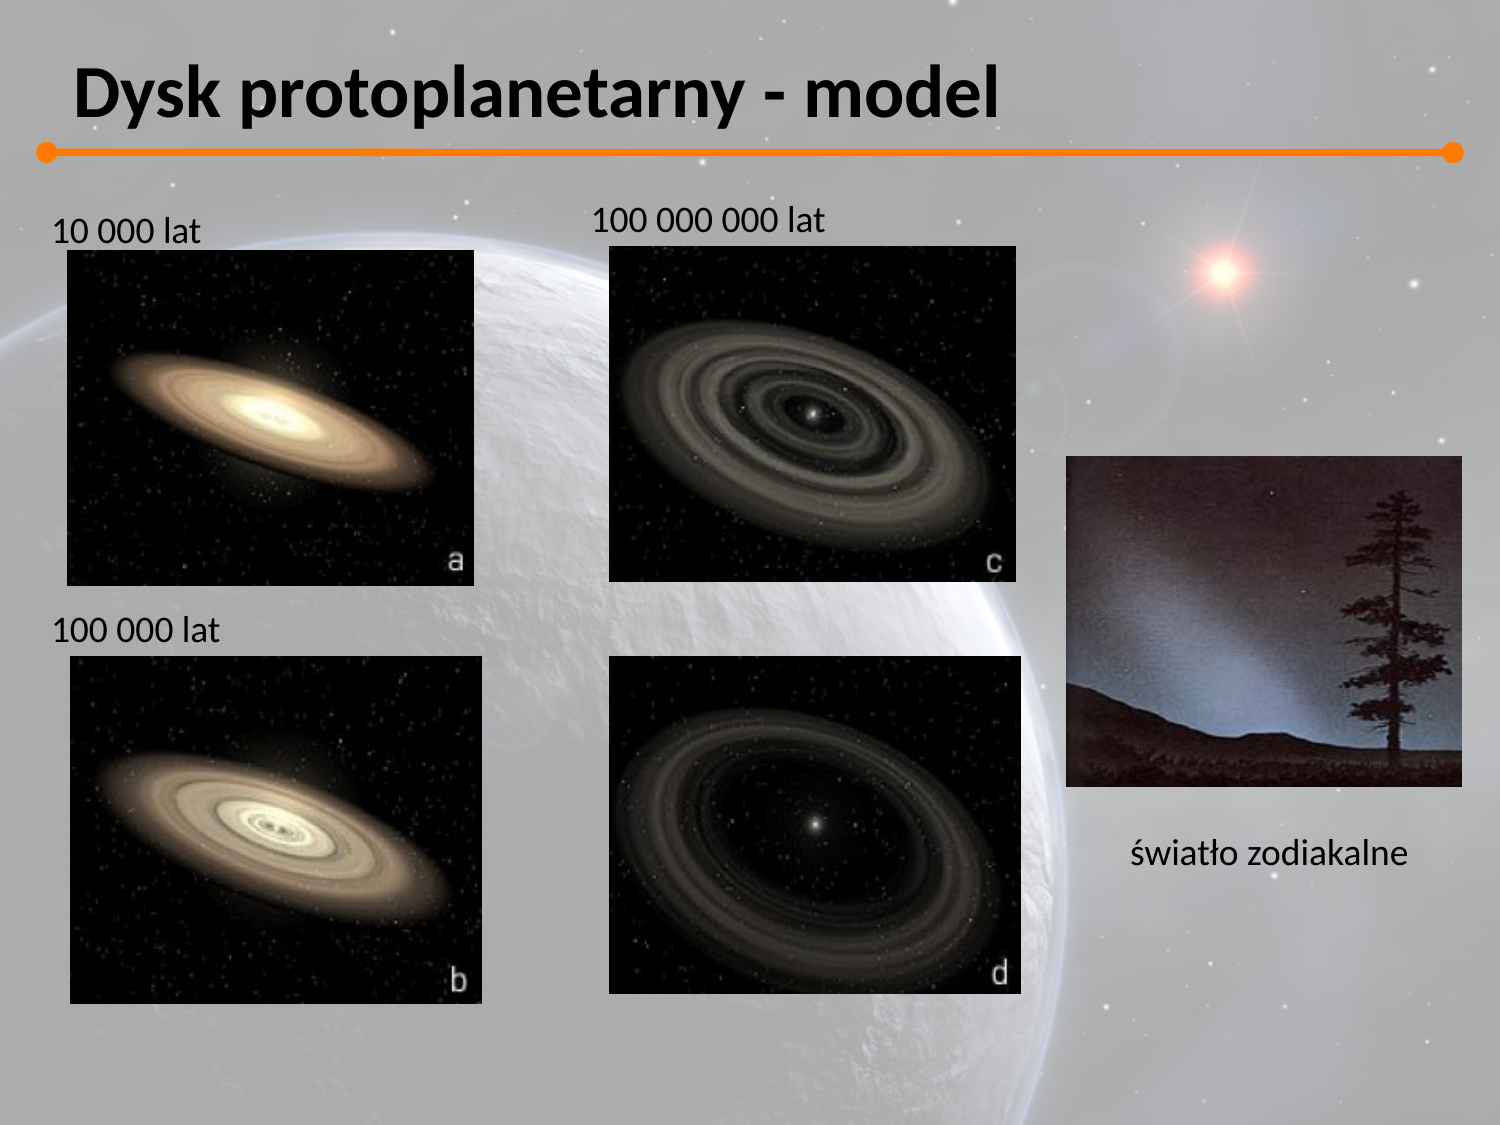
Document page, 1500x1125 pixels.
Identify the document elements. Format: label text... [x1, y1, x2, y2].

picture [609, 656, 1021, 994]
picture [1066, 456, 1462, 787]
picture [67, 250, 475, 586]
text_box 100 000 lat [36, 597, 236, 658]
text_box światło zodiakalne [1115, 820, 1424, 880]
text_box 10 000 lat [36, 199, 217, 259]
picture [70, 655, 482, 1004]
picture [609, 245, 1016, 583]
text_box 100 000 000 lat [575, 187, 841, 248]
text_box Dysk protoplanetarny - model [58, 35, 1442, 140]
